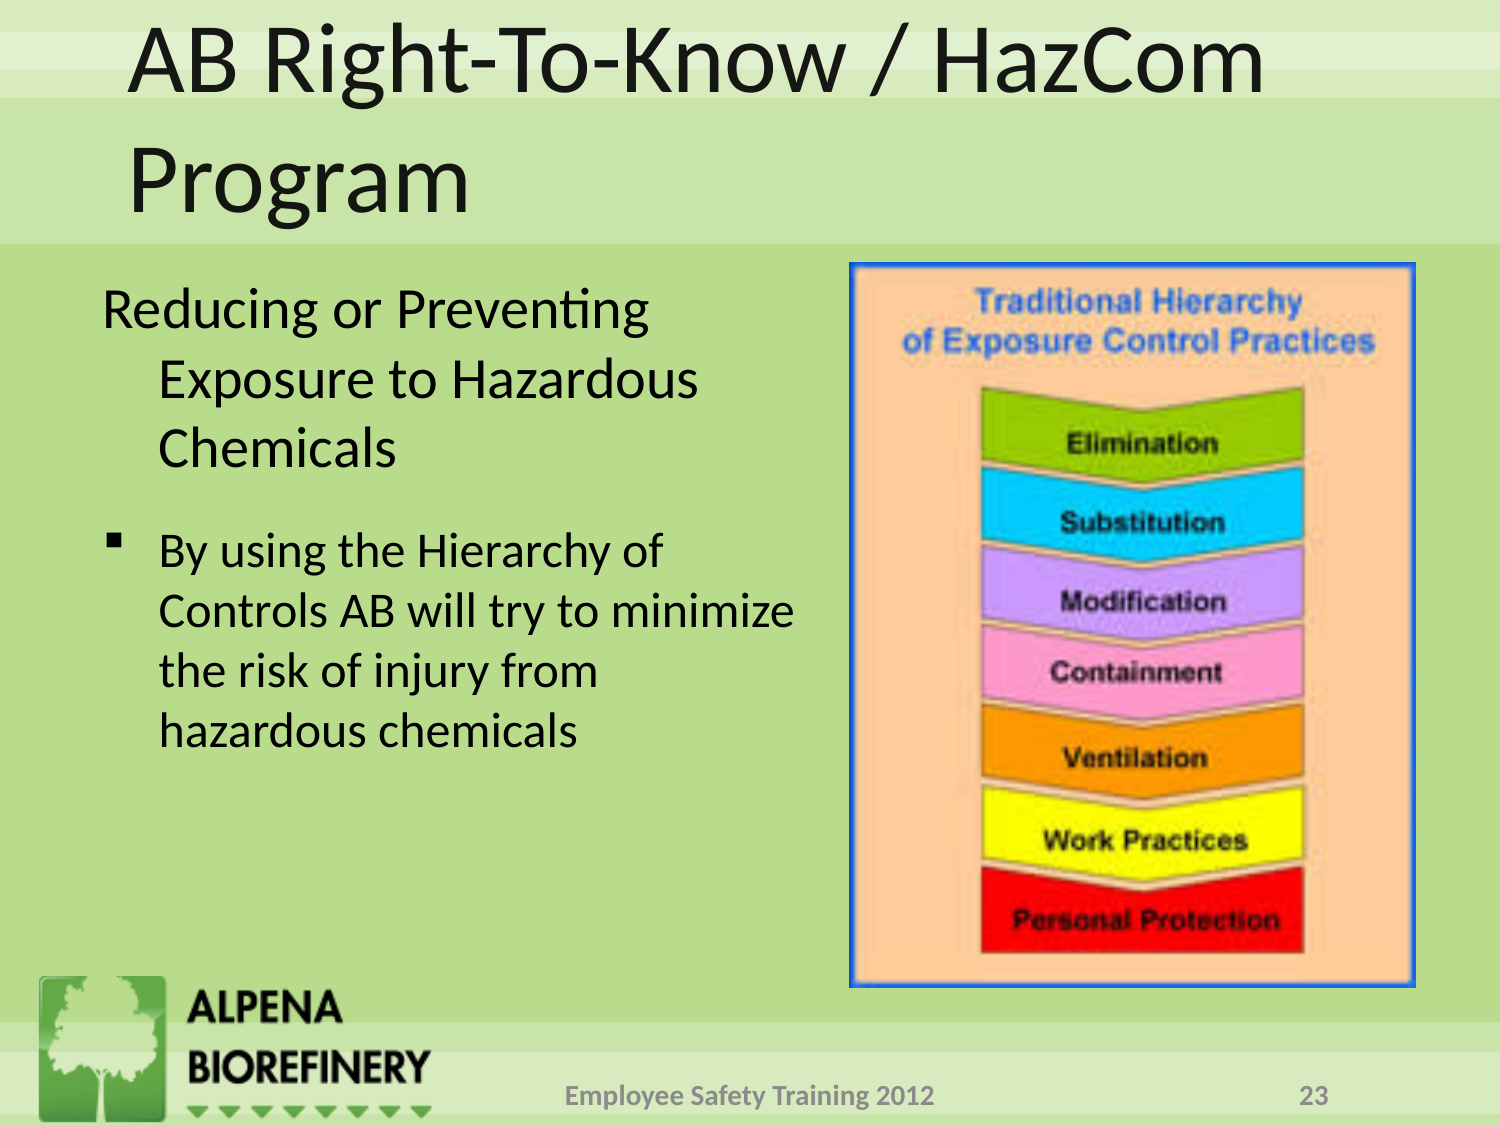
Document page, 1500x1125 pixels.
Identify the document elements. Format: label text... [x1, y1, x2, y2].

title AB Right-To-Know / HazCom Program [112, 0, 1392, 240]
slide_number 23 [1193, 1074, 1344, 1113]
list Reducing or Preventing Exposure to Hazardous Chemicals By using the Hierarchy of Controls AB will try to minimize the risk of injury from hazardous chemicals [87, 262, 825, 963]
footer Employee Safety Training 2012 [512, 1074, 988, 1113]
picture [0, 0, 1500, 1125]
